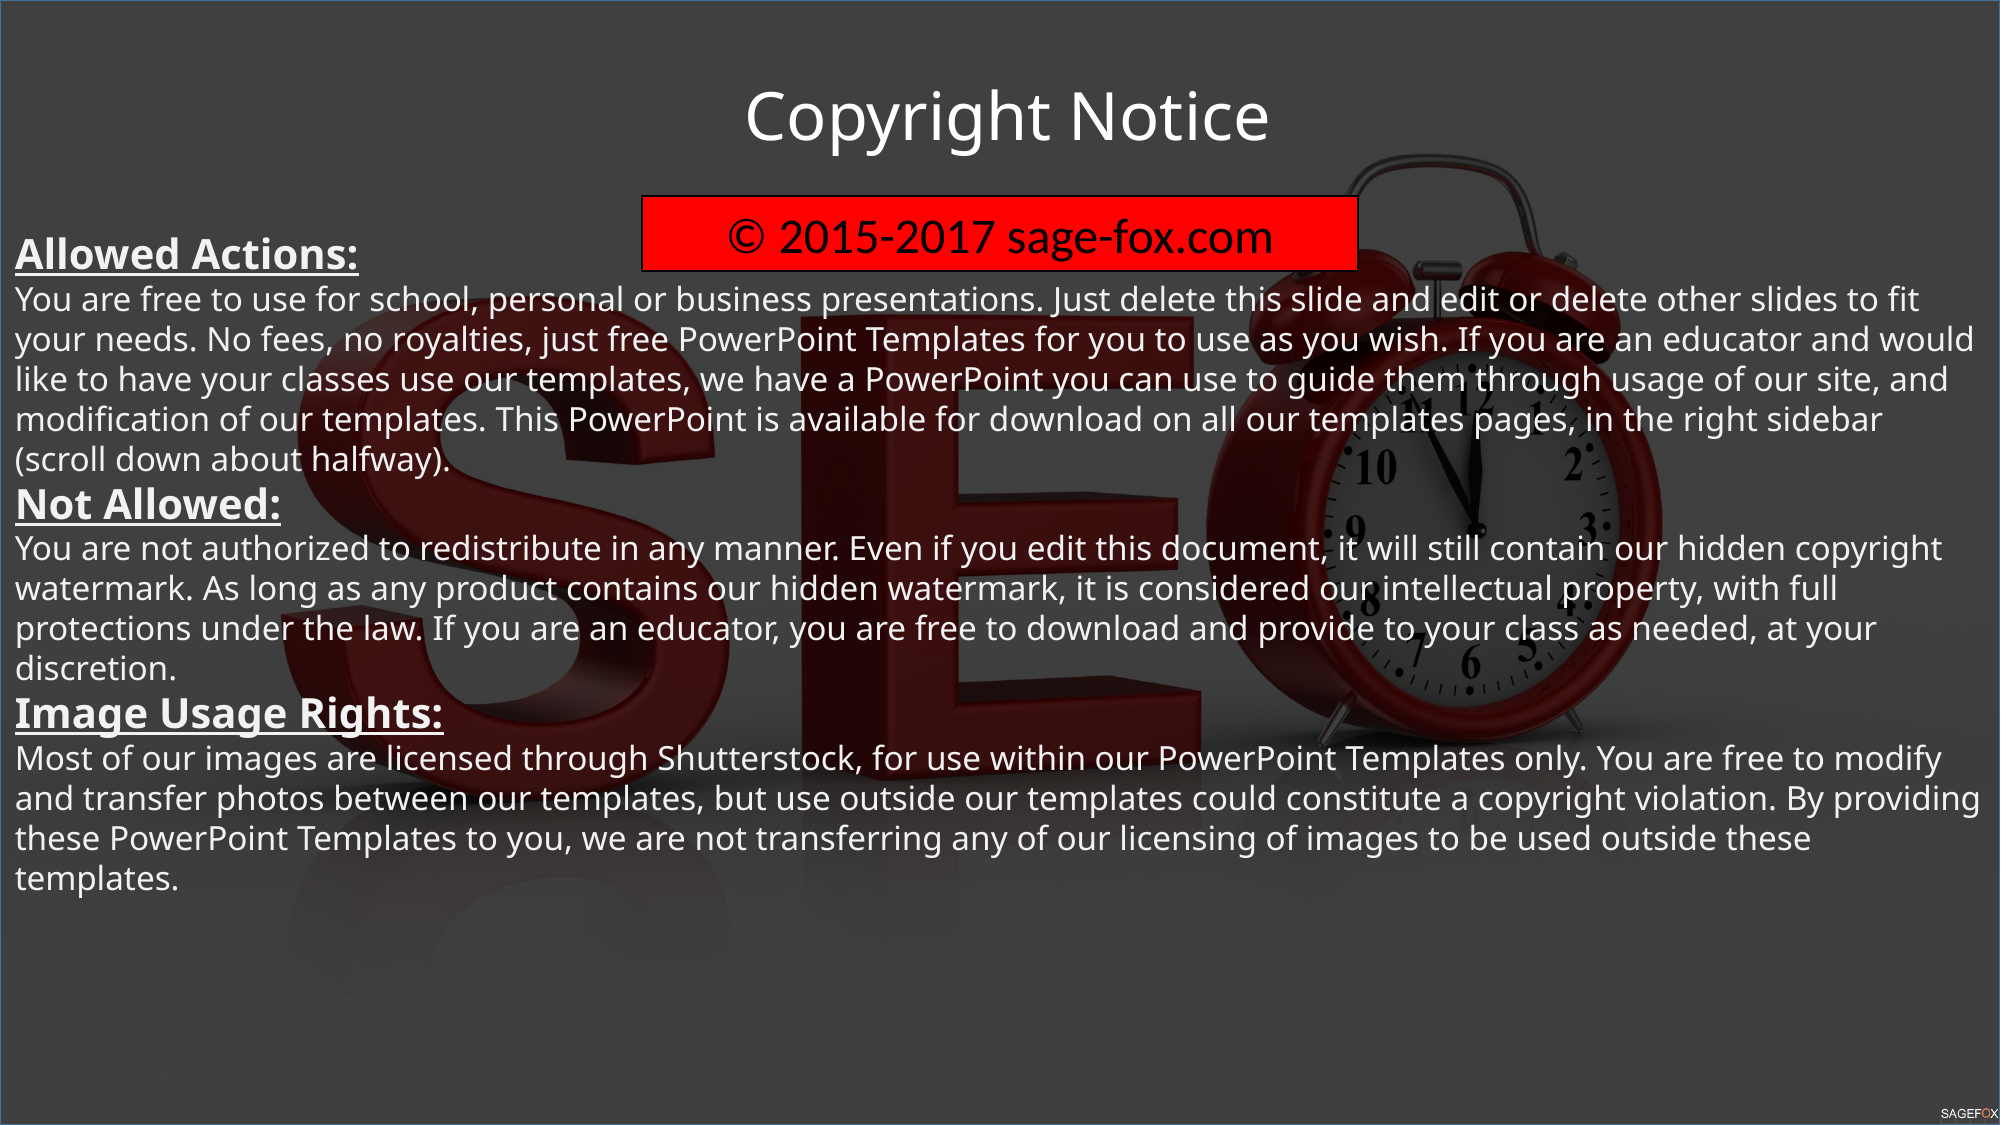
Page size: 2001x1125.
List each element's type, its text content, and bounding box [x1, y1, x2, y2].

title Copyright Notice [493, 60, 1524, 178]
text_box © 2015-2017 sage-fox.com [641, 196, 1358, 272]
text_box Allowed Actions: You are free to use for school, personal or business presentations. Just delete this slide and edit or delete other slides to fit your needs. No fees, no royalties, just free PowerPoint Templates for you to use as you wish. If you are an educator and would like to have your classes use our templates, we have a PowerPoint you can use to guide them through usage of our site, and modification of our templates. This PowerPoint is available for download on all our templates pages, in the right sidebar (scroll down about halfway). Not Allowed: You are not authorized to redistribute in any manner. Even if you edit this document, it will still contain our hidden copyright watermark. As long as any product contains our hidden watermark, it is considered our intellectual property, with full protections under the law. If you are an educator, you are free to download and provide to your class as needed, at your discretion. Image Usage Rights: Most of our images are licensed through Shutterstock, for use within our PowerPoint Templates only. You are free to modify and transfer photos between our templates, but use outside our templates could constitute a copyright violation. By providing these PowerPoint Templates to you, we are not transferring any of our licensing of images to be used outside these templates. [0, 0, 2000, 1125]
